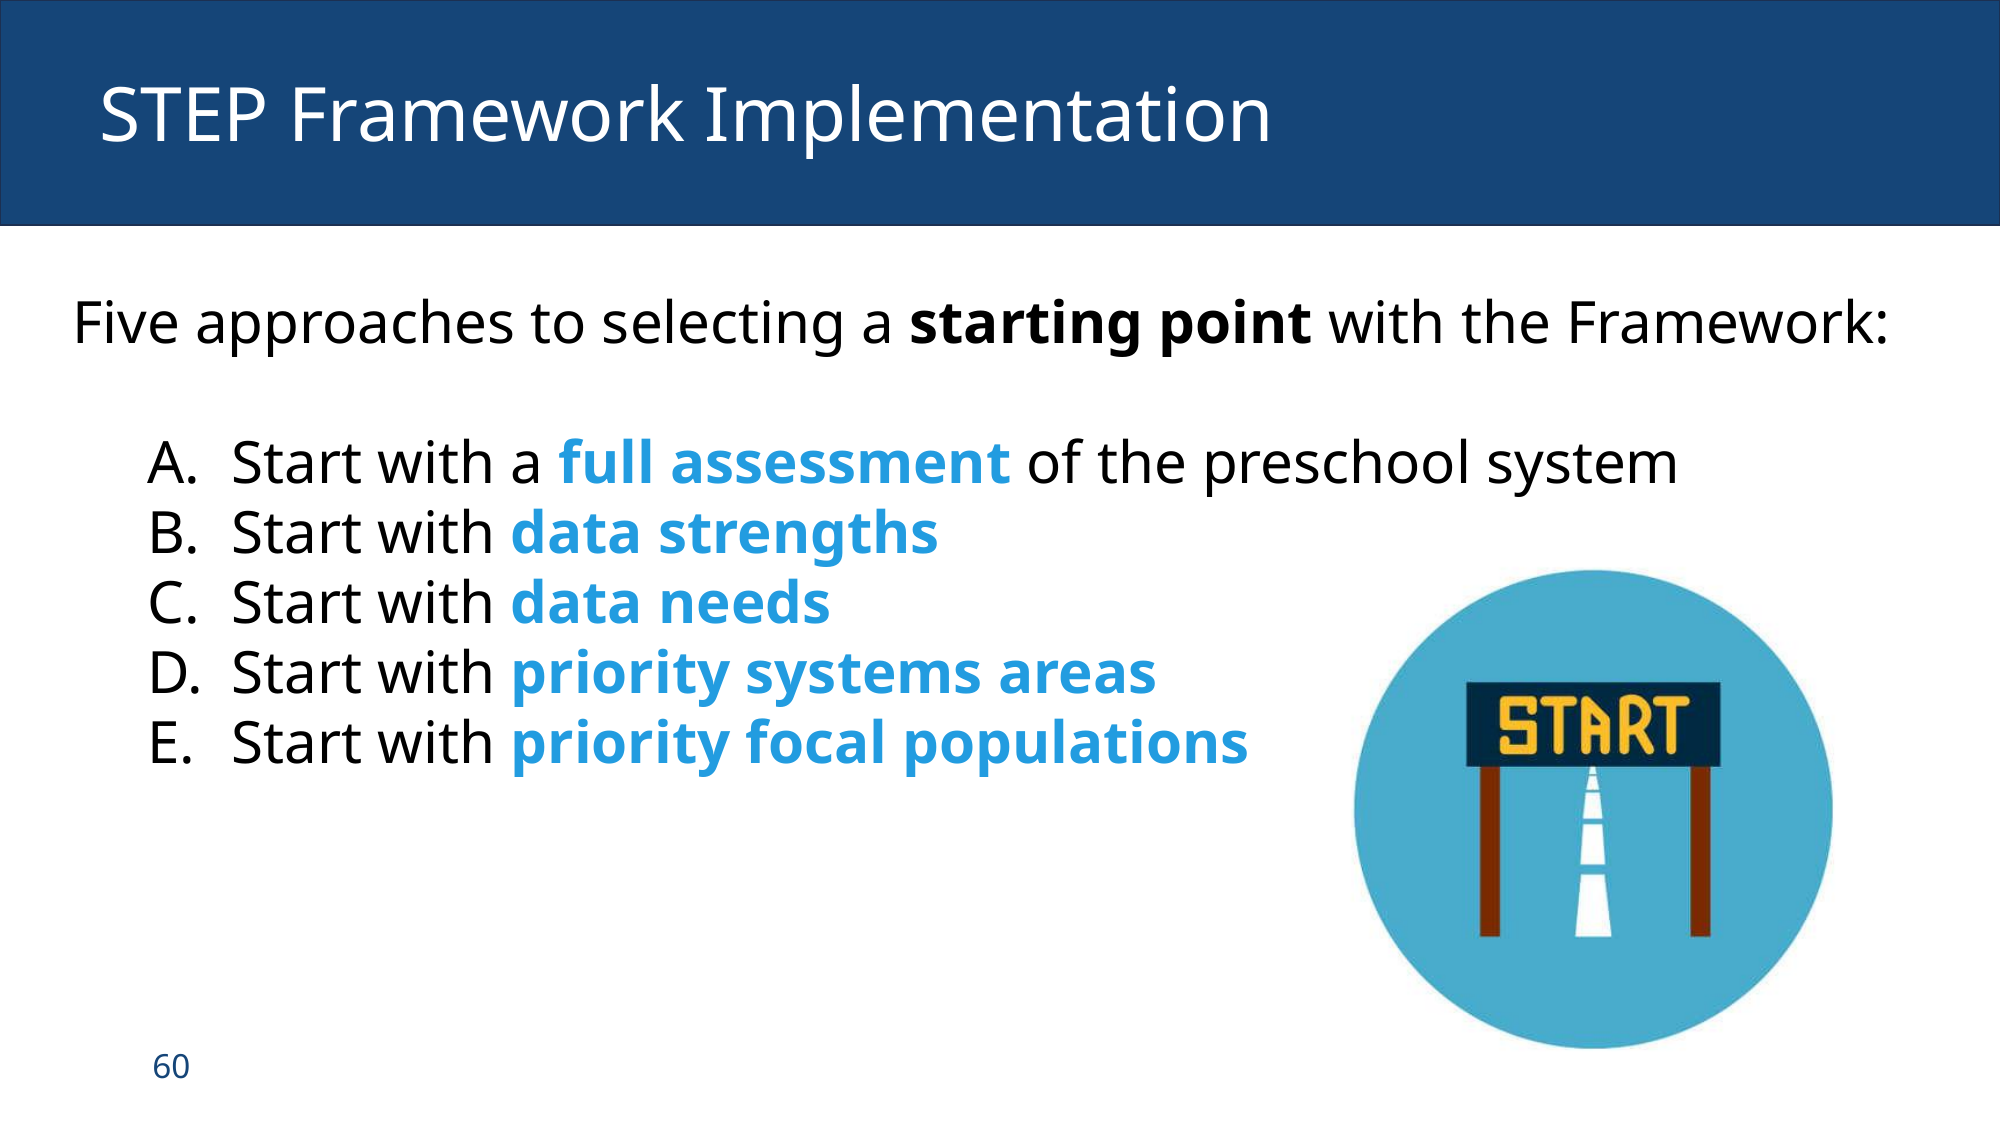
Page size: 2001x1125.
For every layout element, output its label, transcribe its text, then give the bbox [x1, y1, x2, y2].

text_box [0, 0, 2000, 225]
text_box Five approaches to selecting a starting point with the Framework: Start with a full assessment of the preschool system Start with data strengths Start with data needs Start with priority systems areas Start with priority focal populations [57, 277, 2000, 783]
picture [1333, 549, 1855, 1071]
title STEP Framework Implementation [84, 8, 1810, 226]
